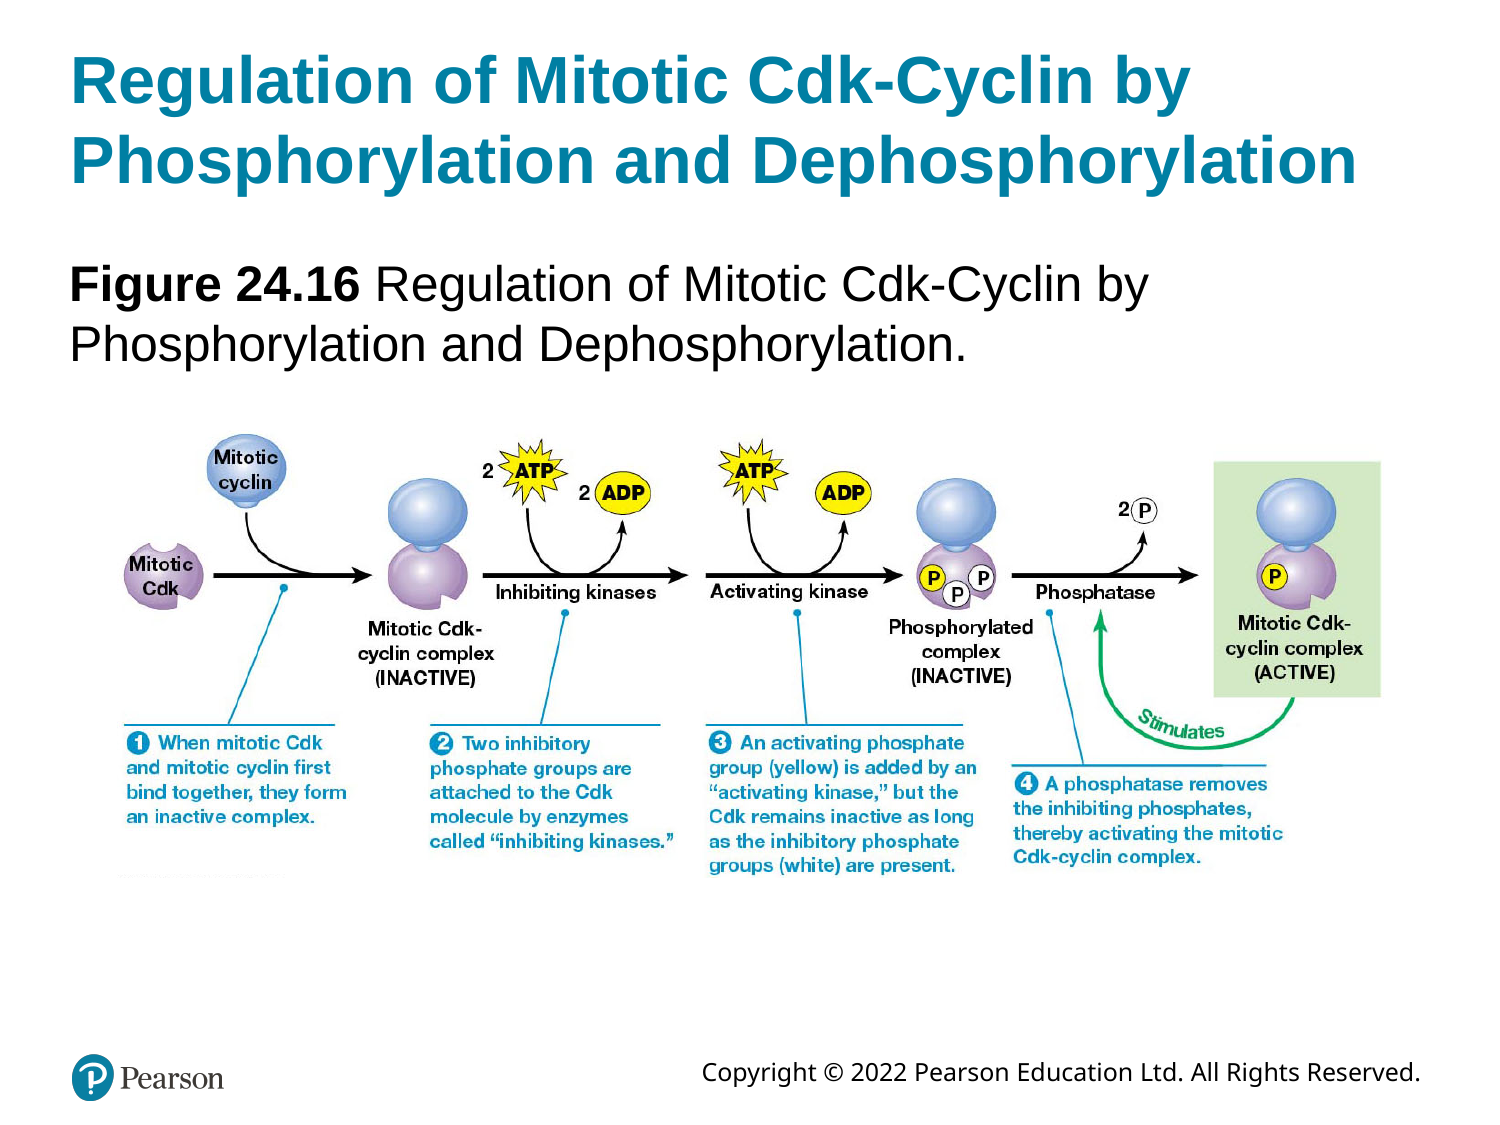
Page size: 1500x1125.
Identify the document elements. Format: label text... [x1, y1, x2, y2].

picture [72, 1087, 83, 1101]
picture [80, 1063, 106, 1088]
picture [116, 429, 1385, 878]
picture [72, 1054, 88, 1070]
picture [98, 1054, 224, 1101]
title Regulation of Mitotic Cdk-Cyclin by Phosphorylation and Dephosphorylation [70, 30, 1425, 204]
list Figure 24.16 Regulation of Mitotic Cdk-Cyclin by Phosphorylation and Dephosphorylation. [69, 251, 1425, 375]
